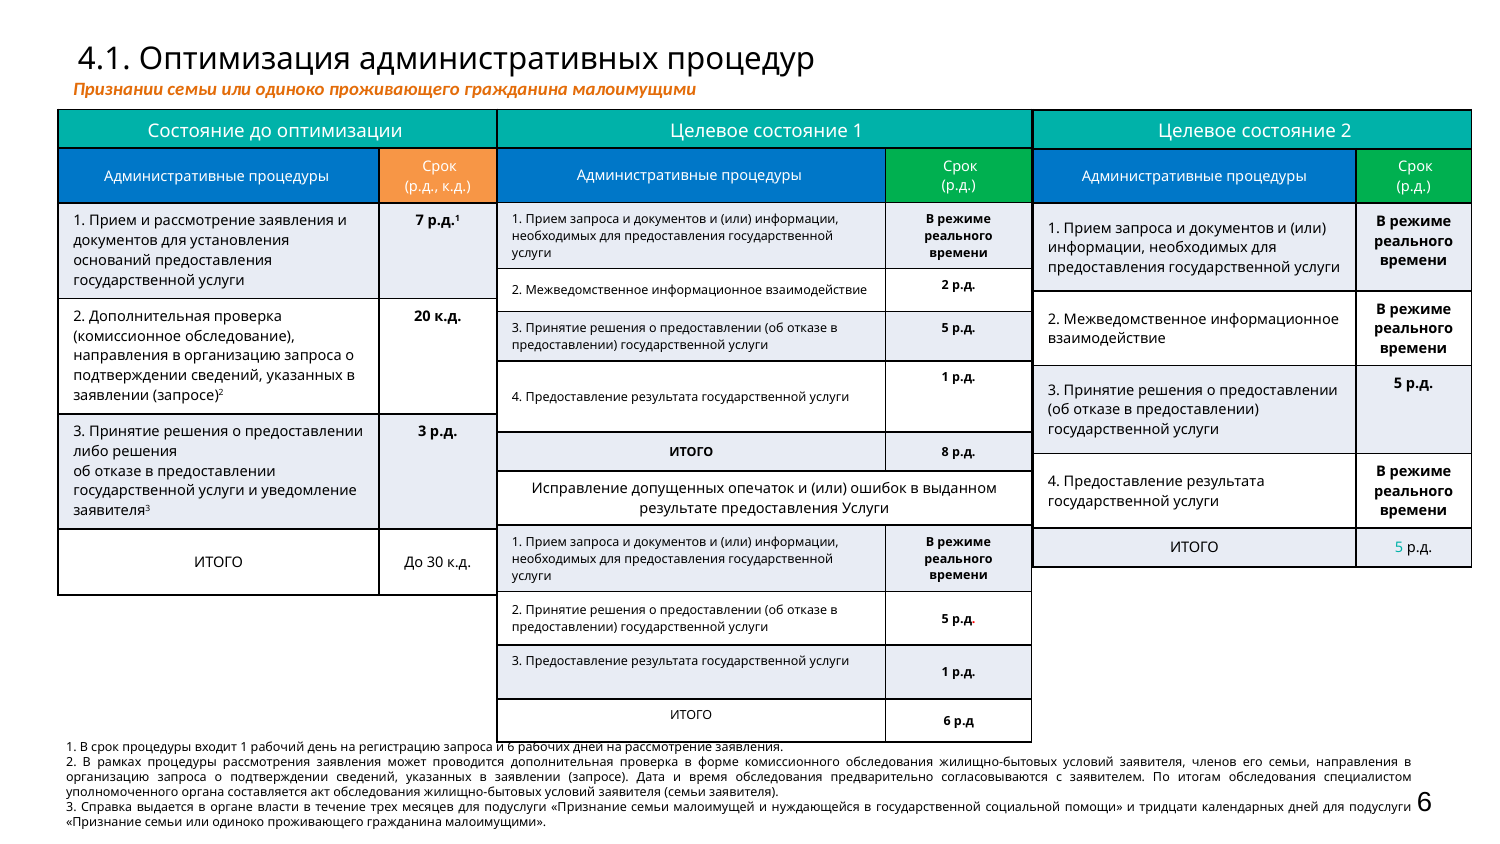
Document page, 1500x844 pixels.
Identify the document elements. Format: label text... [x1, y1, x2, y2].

table_cell В режиме реального времени [1357, 292, 1471, 365]
table_header Срок (р.д.) [1357, 150, 1471, 202]
table_cell 3 р.д. [380, 415, 496, 528]
table_cell 2. Межведомственное информационное взаимодействие [1034, 292, 1355, 365]
table_cell 1 р.д. [886, 362, 1031, 431]
table_header Целевое состояние 2 [1034, 111, 1471, 148]
title 4.1. Оптимизация административных процедур [77, 38, 1210, 69]
table_cell 3. Принятие решения о предоставлении (об отказе в предоставлении) государственной услуги [1034, 366, 1355, 453]
table_cell 1. Прием запроса и документов и (или) информации, необходимых для предоставления государственной услуги [1034, 204, 1355, 290]
table_cell В режиме реального времени [1357, 204, 1471, 290]
table_cell 4. Предоставление результата государственной услуги [1034, 454, 1355, 527]
table_cell 2. Принятие решения о предоставлении (об отказе в предоставлении) государственной услуги [498, 592, 885, 644]
table_cell ИТОГО [59, 530, 378, 594]
table_cell 8 р.д. [886, 433, 1031, 470]
table_cell 20 к.д. [380, 299, 496, 413]
table_cell В режиме реального времени [1357, 454, 1471, 527]
table_cell ИТОГО [498, 700, 885, 731]
table_header Срок (р.д., к.д.) [380, 149, 496, 202]
table_header Целевое состояние 1 [498, 110, 1031, 147]
table_cell 5 р.д. [1357, 366, 1471, 453]
table_cell 2. Дополнительная проверка (комиссионное обследование), направления в организацию запроса о подтверждении сведений, указанных в заявлении (запросе)2 [59, 299, 378, 413]
table_cell В режиме реального времени [886, 203, 1031, 268]
slide_number 6 [1426, 778, 1488, 824]
table_cell 2. Межведомственное информационное взаимодействие [498, 269, 885, 311]
table_cell 7 р.д.1 [380, 204, 496, 298]
table_header Административные процедуры [59, 149, 378, 202]
table_header Административные процедуры [1034, 150, 1355, 202]
table_cell Исправление допущенных опечаток и (или) ошибок в выданном результате предоставления Услуги [498, 472, 1031, 524]
table_cell До 30 к.д. [380, 530, 496, 594]
table_cell 5 р.д. [886, 312, 1031, 360]
table_cell 5 р.д. [1357, 529, 1471, 566]
table_cell ИТОГО [498, 433, 885, 470]
table_cell 2 р.д. [886, 269, 1031, 311]
table_header Состояние до оптимизации [59, 110, 496, 147]
table_header Срок (р.д.) [886, 149, 1031, 202]
table_cell 4. Предоставление результата государственной услуги [498, 362, 885, 431]
table_cell 1. Прием запроса и документов и (или) информации, необходимых для предоставления государственной услуги [498, 526, 885, 591]
text_box Признании семьи или одиноко проживающего гражданина малоимущими [58, 69, 1233, 107]
table_cell 3. Принятие решения о предоставлении либо решения об отказе в предоставлении государственной услуги и уведомление заявителя3 [59, 415, 378, 528]
table_cell 1. Прием и рассмотрение заявления и документов для установления оснований предоставления государственной услуги [59, 204, 378, 298]
table_cell 3. Предоставление результата государственной услуги [498, 646, 885, 698]
table_cell 1 р.д. [886, 646, 1031, 698]
table_cell 3. Принятие решения о предоставлении (об отказе в предоставлении) государственной услуги [498, 312, 885, 360]
table_cell 5 р.д. [886, 592, 1031, 644]
table_cell В режиме реального времени [886, 526, 1031, 591]
table_cell 6 р.д [886, 700, 1031, 731]
table_cell 1. Прием запроса и документов и (или) информации, необходимых для предоставления государственной услуги [498, 203, 885, 268]
table_cell ИТОГО [1034, 529, 1355, 566]
text_box 1. В срок процедуры входит 1 рабочий день на регистрацию запроса и 6 рабочих дней на рассмотрение заявления. 2. В рамках процедуры рассмотрения заявления может проводится дополнительная проверка в форме комиссионного обследования жилищно-бытовых условий заявителя, членов его семьи, направления в организацию запроса о подтверждении сведений, указанных в заявлении (запросе). Дата и время обследования предварительно согласовываются с заявителем. По итогам обследования специалистом уполномоченного органа составляется акт обследования жилищно-бытовых условий заявителя (семьи заявителя). 3. Справка выдается в органе власти в течение трех месяцев для подуслуги «Признание семьи малоимущей и нуждающейся в государственной социальной помощи» и тридцати календарных дней для подуслуги «Признание семьи или одиноко проживающего гражданина малоимущими». [51, 731, 1426, 837]
table_header Административные процедуры [498, 149, 885, 202]
